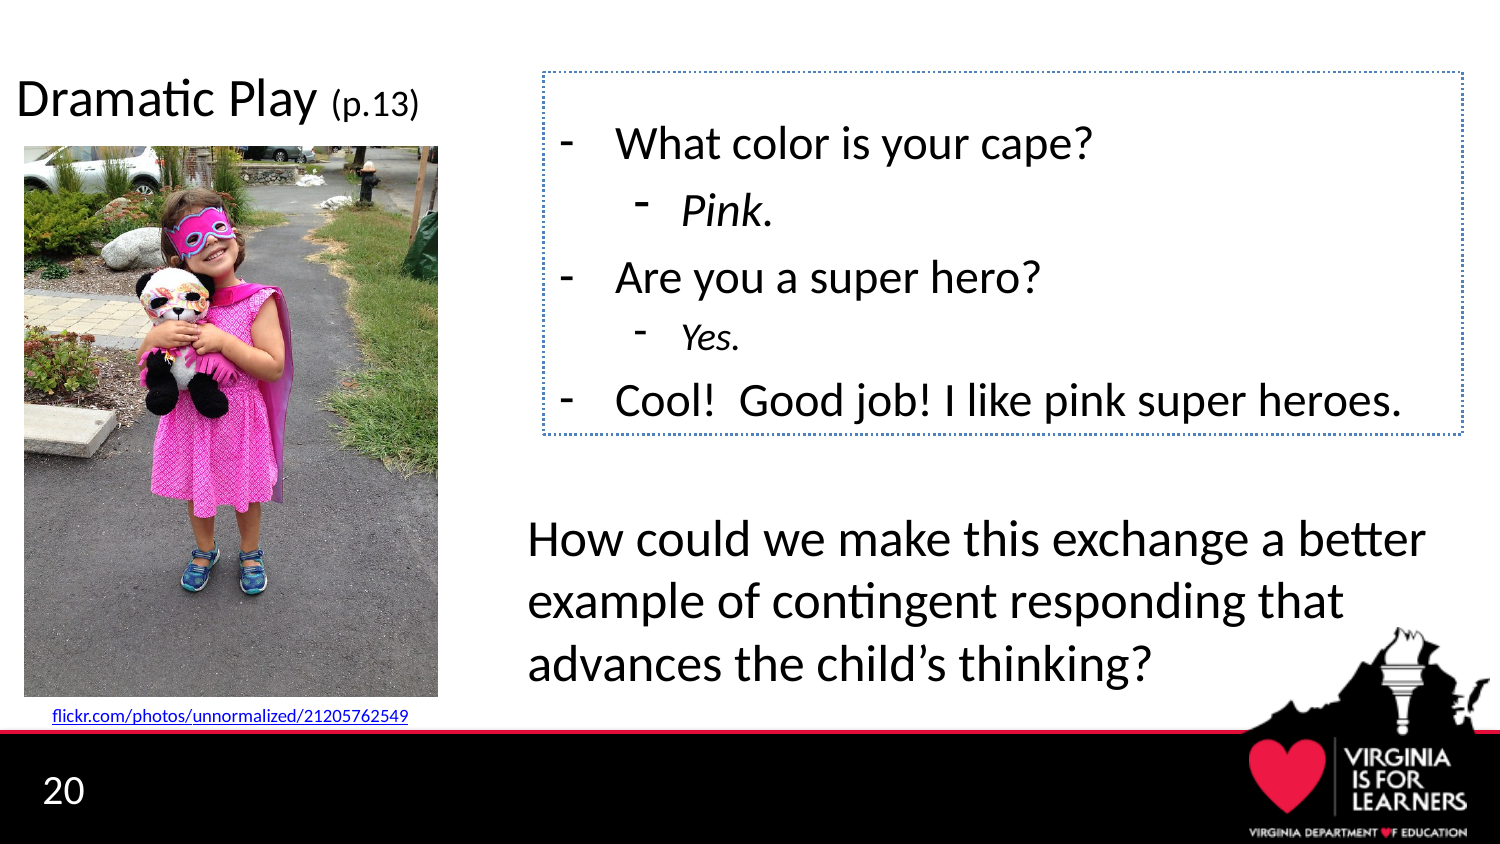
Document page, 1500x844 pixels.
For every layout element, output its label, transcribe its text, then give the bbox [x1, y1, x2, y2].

picture [1240, 627, 1490, 736]
text_box flickr.com/photos/unnormalized/21205762549 [37, 696, 788, 735]
picture [24, 146, 438, 698]
text_box What color is your cape? Pink. Are you a super hero? Yes. Cool! Good job! I like pink super heroes. [543, 71, 1463, 435]
text_box How could we make this exchange a better example of contingent responding that advances the child’s thinking? [512, 497, 1463, 700]
text_box Dramatic Play (p.13) [0, 55, 475, 136]
picture [1249, 737, 1467, 838]
